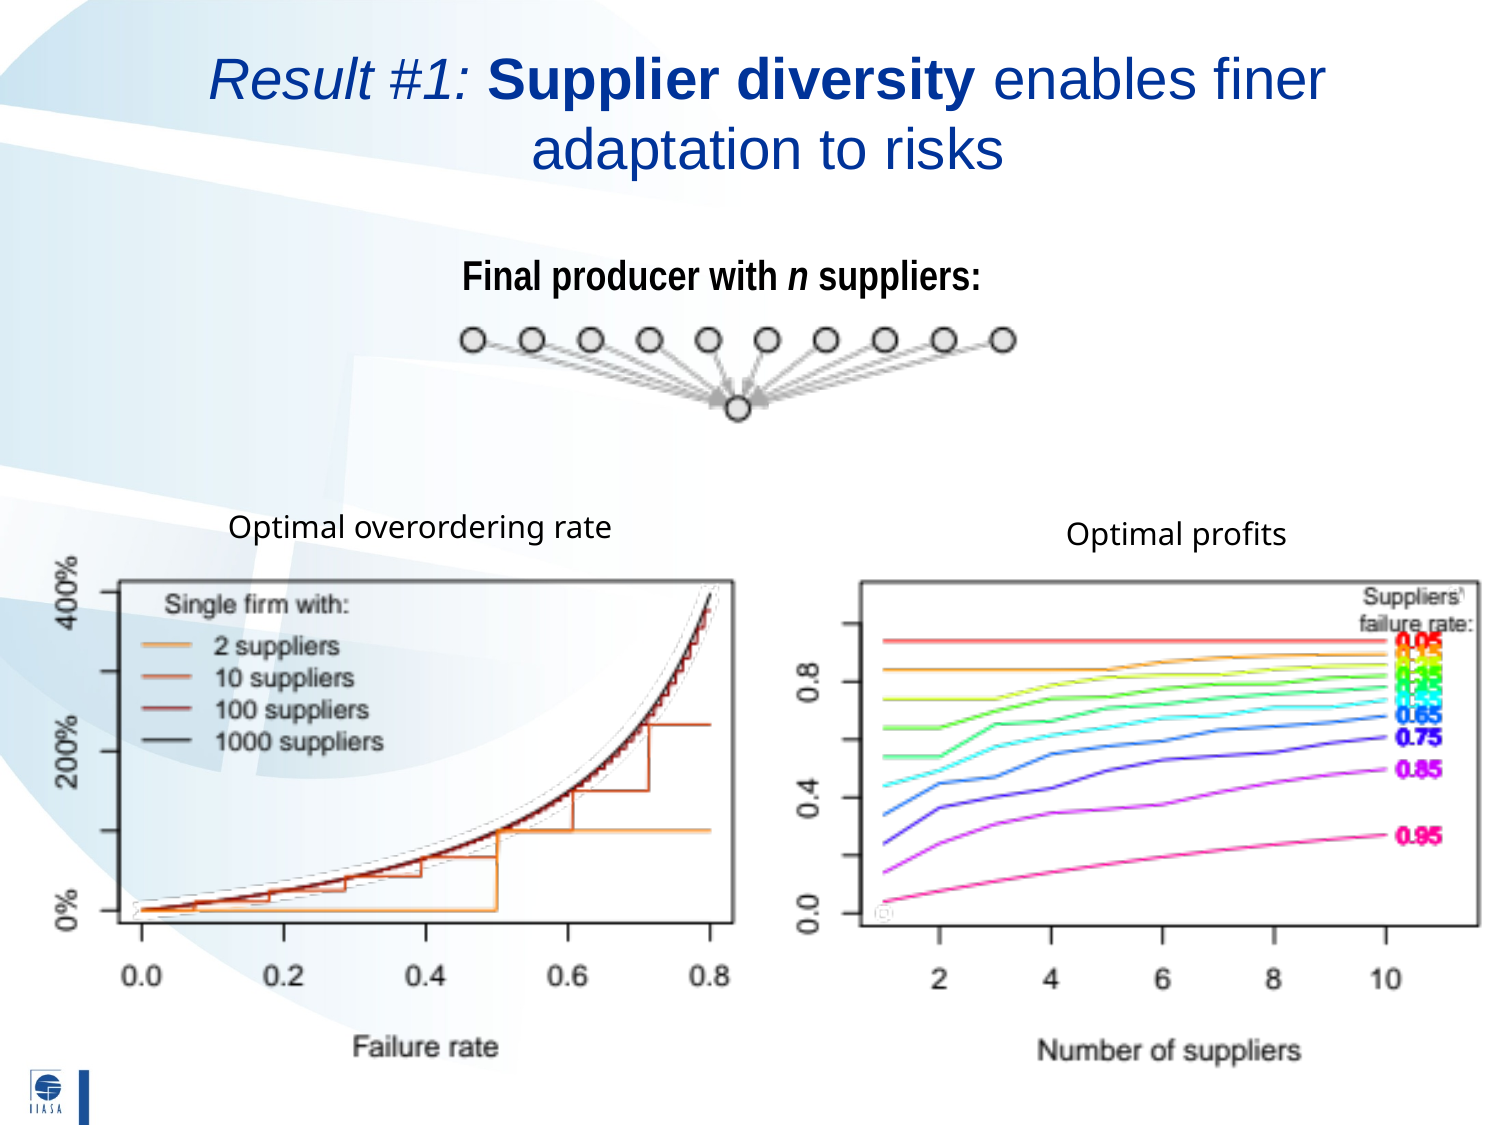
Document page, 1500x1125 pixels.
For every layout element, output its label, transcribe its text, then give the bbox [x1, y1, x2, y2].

title Result #1: Supplier diversity enables finer adaptation to risks [111, 41, 1425, 153]
picture [0, 0, 1500, 1125]
text_box Final producer with n suppliers: [379, 241, 1075, 306]
text_box Optimal overordering rate [156, 500, 685, 545]
text_box Optimal profits [912, 506, 1441, 559]
